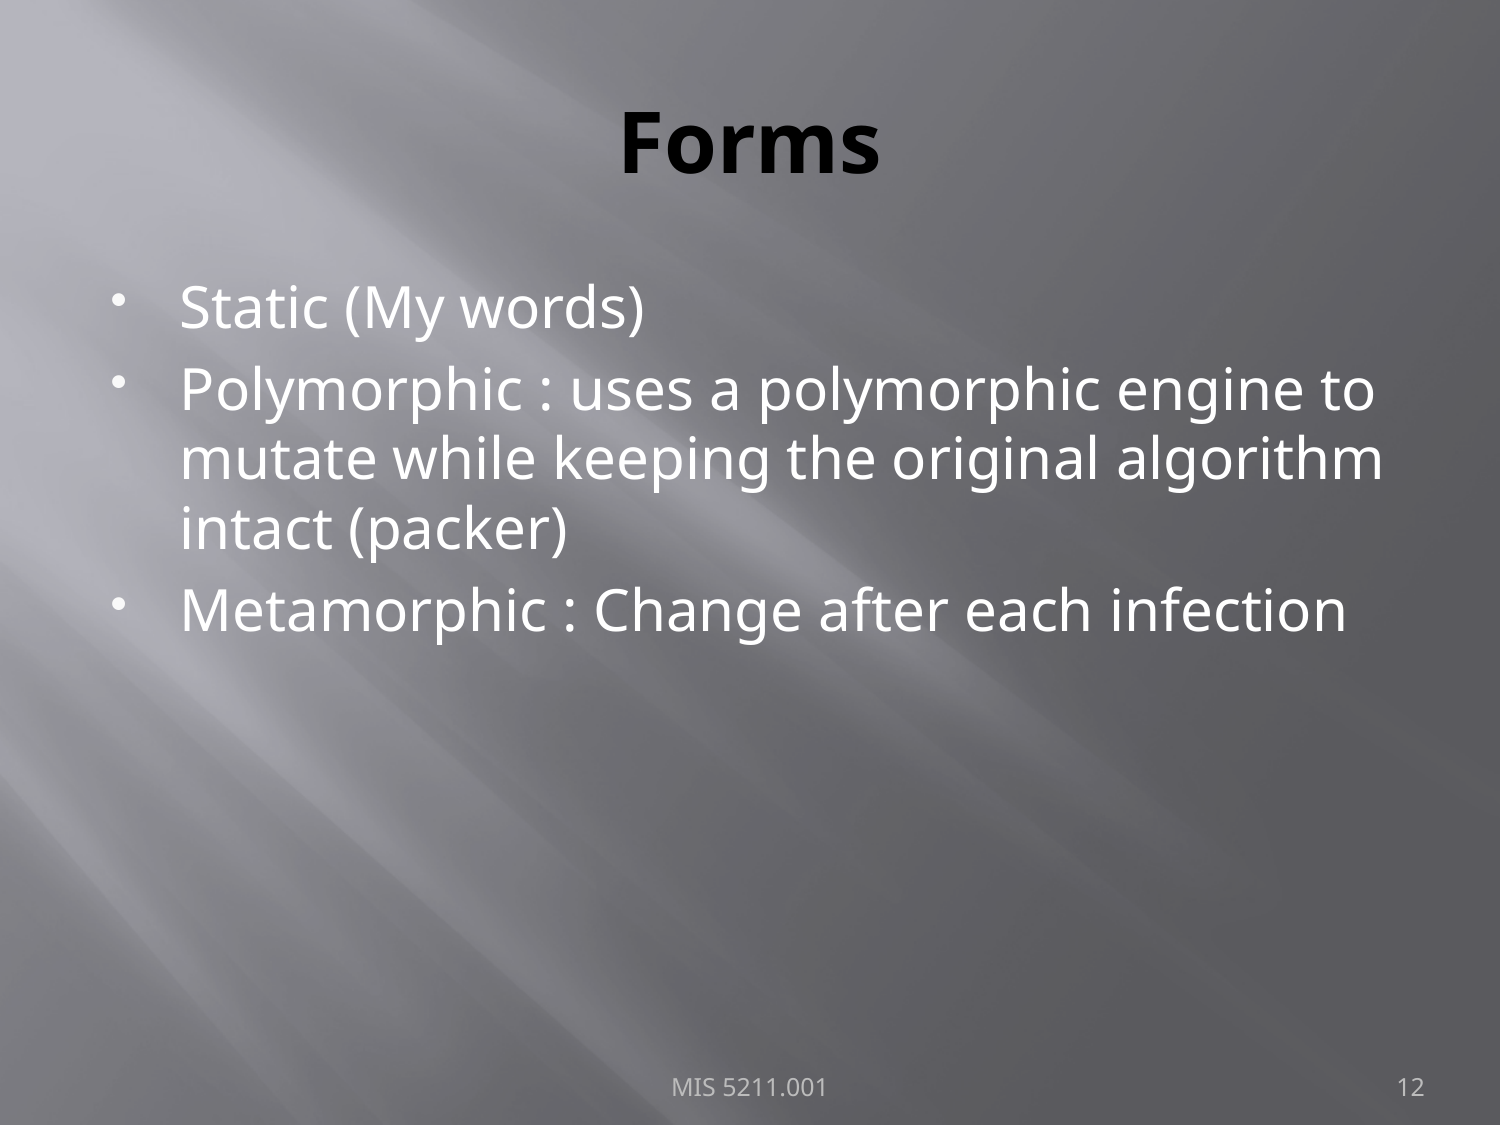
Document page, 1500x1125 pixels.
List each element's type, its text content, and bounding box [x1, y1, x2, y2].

slide_number 12 [1299, 1052, 1425, 1113]
title Forms [75, 45, 1425, 233]
list Static (My words) Polymorphic : uses a polymorphic engine to mutate while keeping the original algorithm intact (packer) Metamorphic : Change after each infection [75, 262, 1425, 1035]
footer MIS 5211.001 [512, 1052, 988, 1113]
